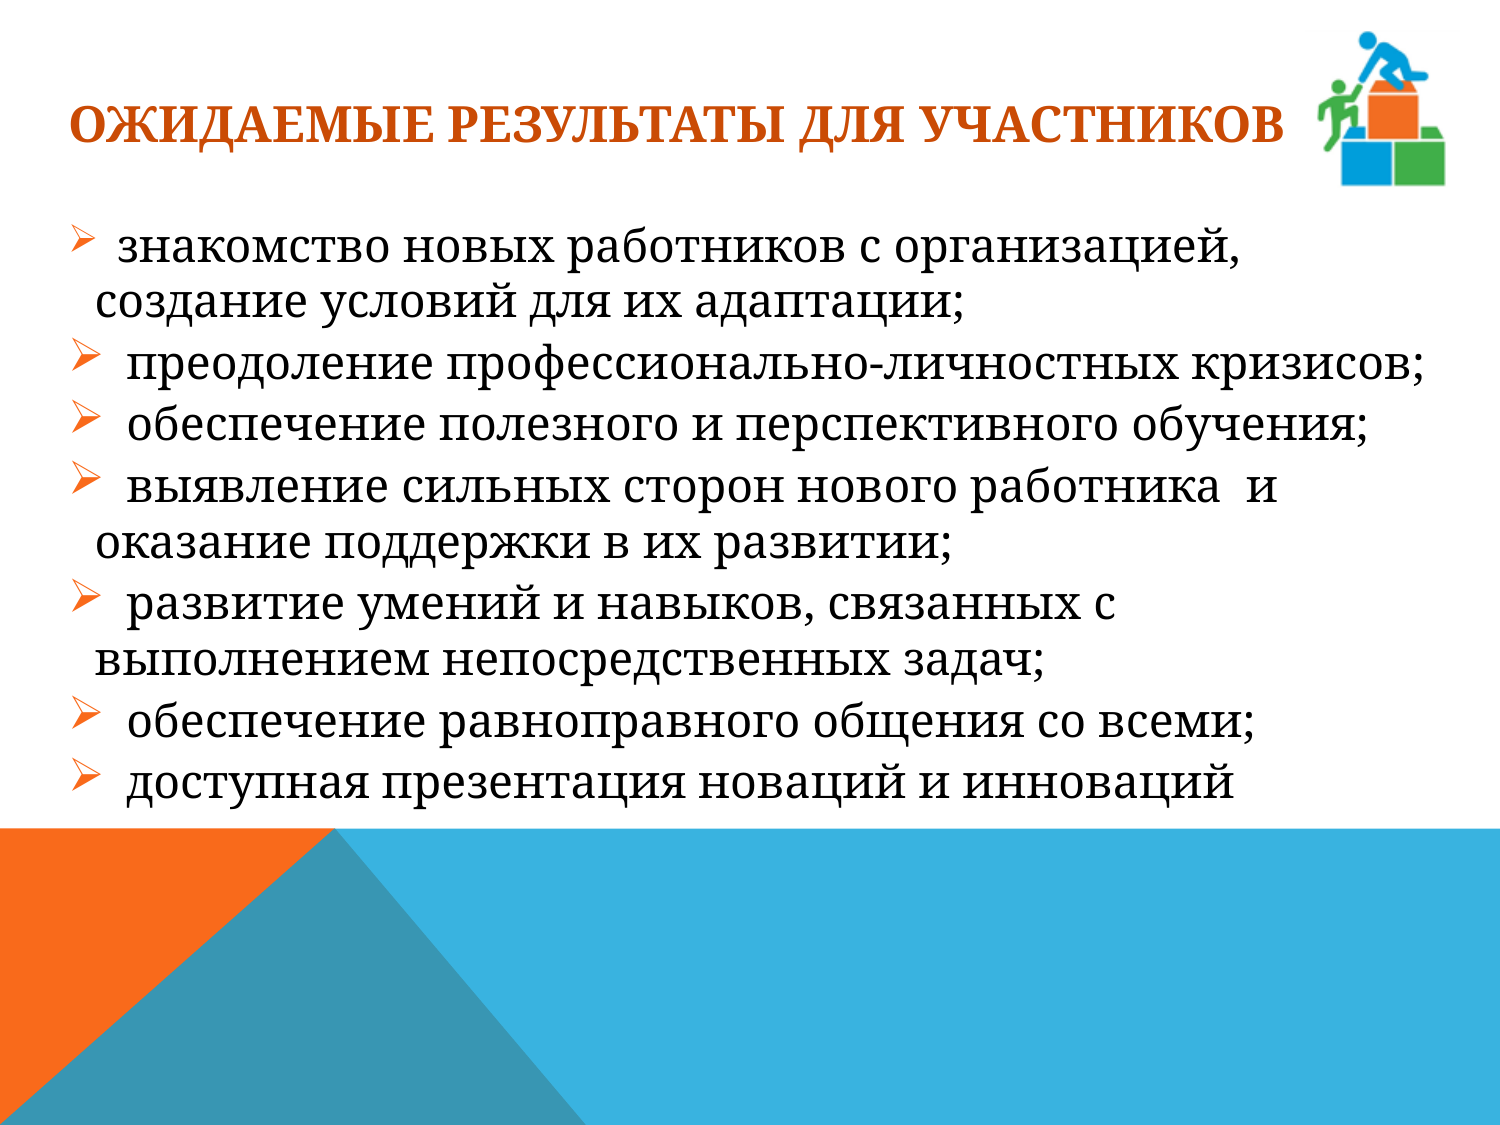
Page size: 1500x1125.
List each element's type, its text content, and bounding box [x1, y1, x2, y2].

title ОЖИДАЕМЫЕ РЕЗУЛЬТАТЫ для участников [53, 60, 1299, 185]
list знакомство новых работников с организацией, создание условий для их адаптации; преодоление профессионально-личностных кризисов; обеспечение полезного и перспективного обучения; выявление сильных сторон нового работника и оказание поддержки в их развитии; развитие умений и навыков, связанных с выполнением непосредственных задач; обеспечение равноправного общения со всеми; доступная презентация новаций и инноваций [53, 208, 1460, 823]
picture [1304, 30, 1460, 189]
